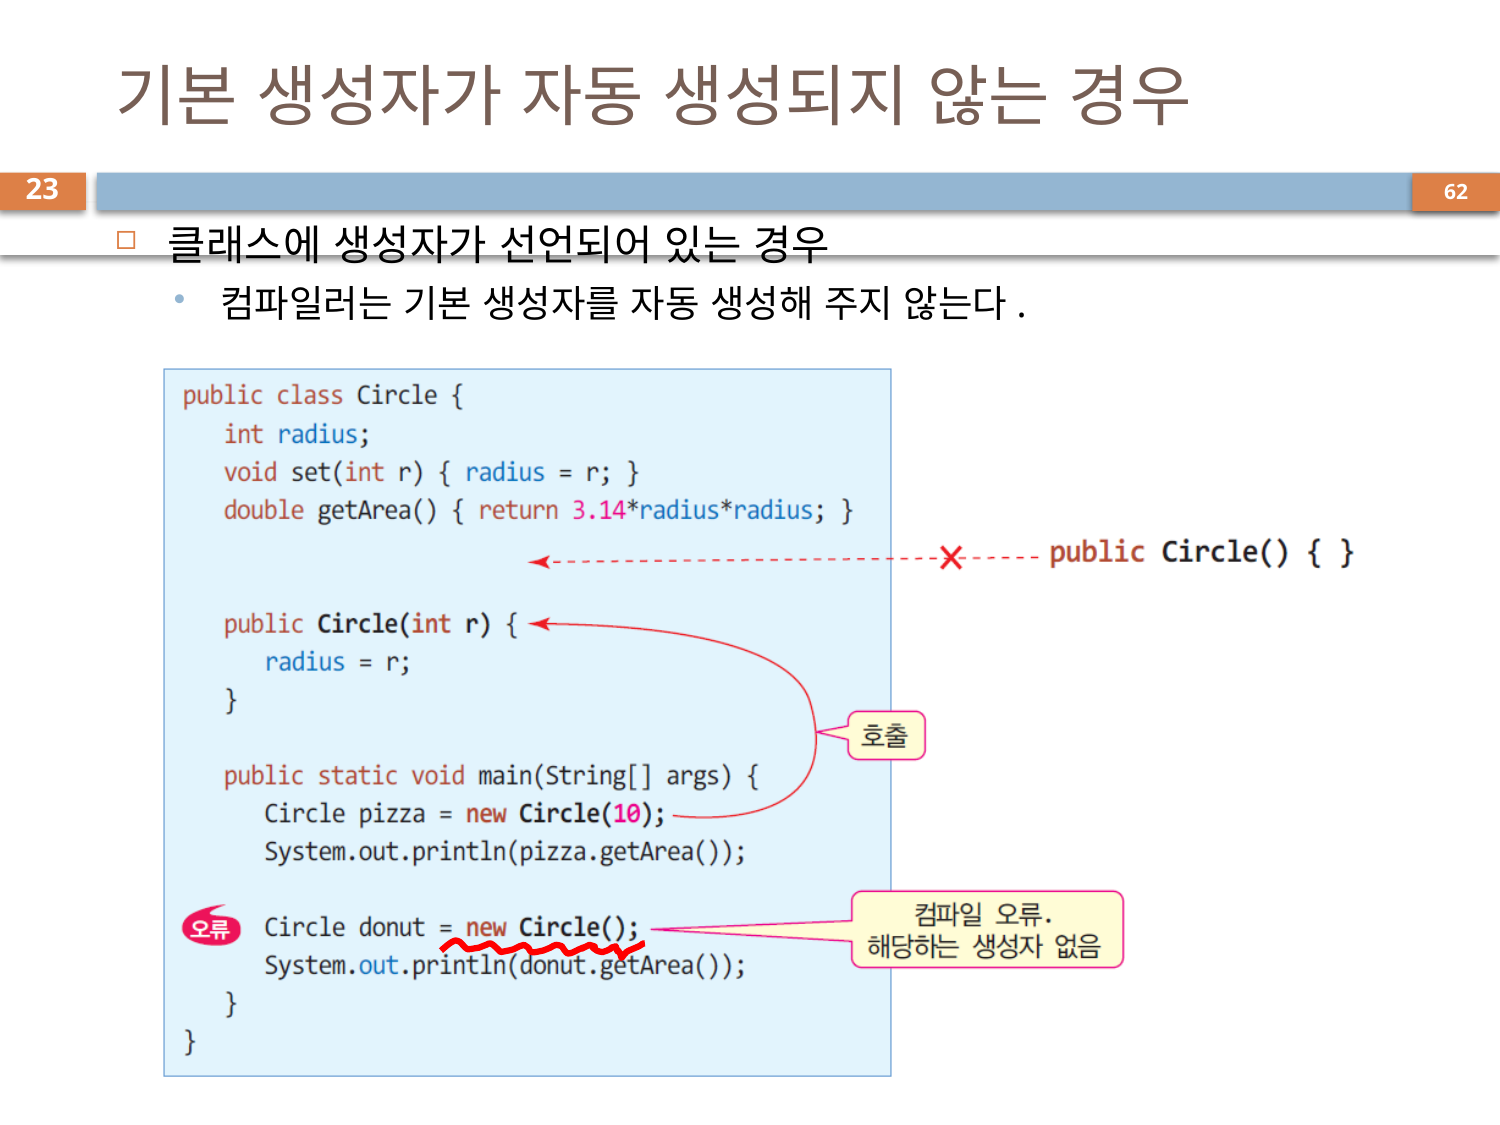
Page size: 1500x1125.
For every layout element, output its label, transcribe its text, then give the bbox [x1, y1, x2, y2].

picture [143, 349, 1362, 1083]
list 클래스에 생성자가 선언되어 있는 경우 컴파일러는 기본 생성자를 자동 생성해 주지 않는다. [100, 210, 1438, 657]
slide_number 23 [0, 170, 87, 211]
title 기본 생성자가 자동 생성되지 않는 경우 [100, 37, 1438, 149]
